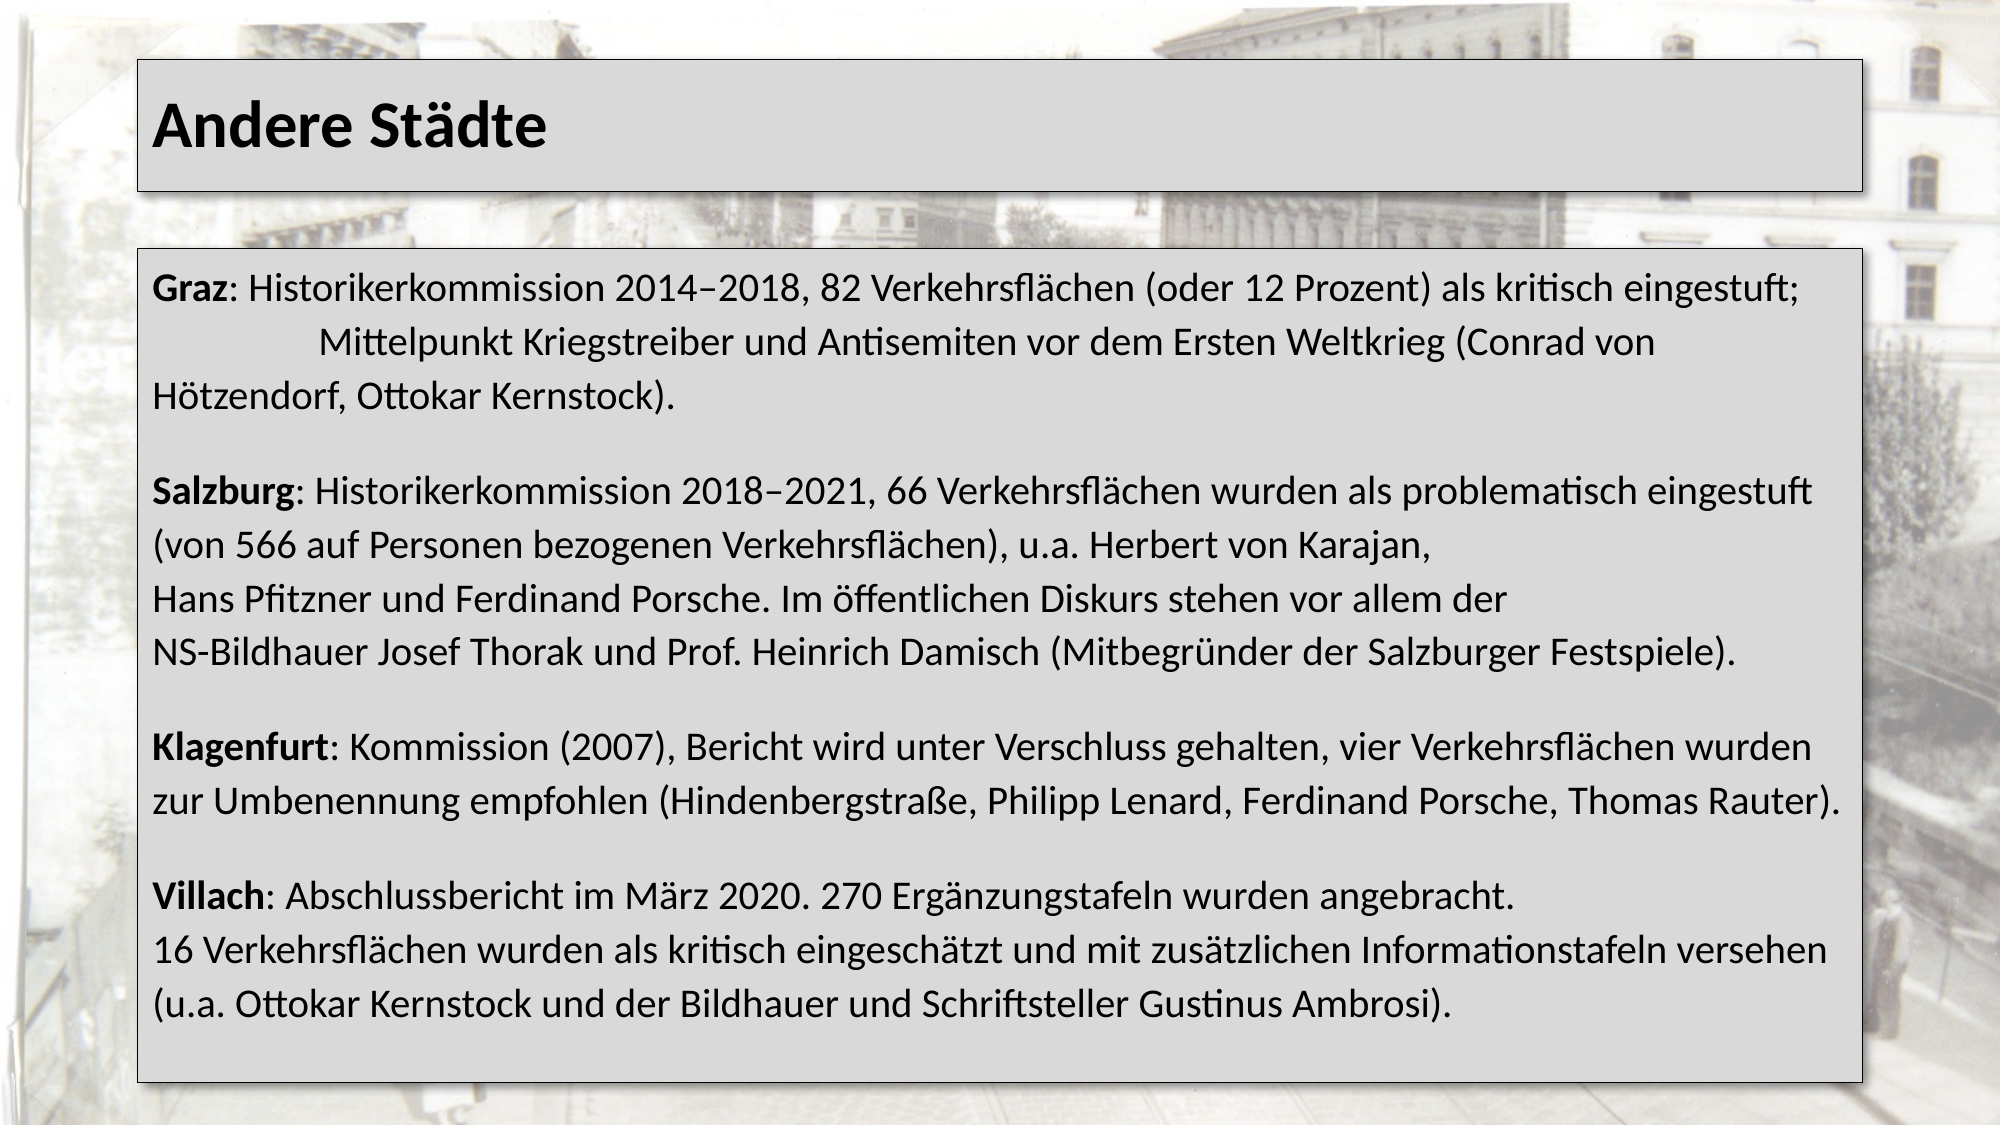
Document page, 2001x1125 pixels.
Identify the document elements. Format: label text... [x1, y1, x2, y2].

title Andere Städte [137, 59, 1863, 192]
list Graz: Historikerkommission 2014–2018, 82 Verkehrsflächen (oder 12 Prozent) als kritisch eingestuft; Mittelpunkt Kriegstreiber und Antisemiten vor dem Ersten Weltkrieg (Conrad von Hötzendorf, Ottokar Kernstock). Salzburg: Historikerkommission 2018–2021, 66 Verkehrsflächen wurden als problematisch eingestuft (von 566 auf Personen bezogenen Verkehrsflächen), u.a. Herbert von Karajan, Hans Pfitzner und Ferdinand Porsche. Im öffentlichen Diskurs stehen vor allem der NS-Bildhauer Josef Thorak und Prof. Heinrich Damisch (Mitbegründer der Salzburger Festspiele). Klagenfurt: Kommission (2007), Bericht wird unter Verschluss gehalten, vier Verkehrsflächen wurden zur Umbenennung empfohlen (Hindenbergstraße, Philipp Lenard, Ferdinand Porsche, Thomas Rauter). Villach: Abschlussbericht im März 2020. 270 Ergänzungstafeln wurden angebracht. 16 Verkehrsflächen wurden als kritisch eingeschätzt und mit zusätzlichen Informationstafeln versehen (u.a. Ottokar Kernstock und der Bildhauer und Schriftsteller Gustinus Ambrosi). [137, 248, 1863, 1083]
